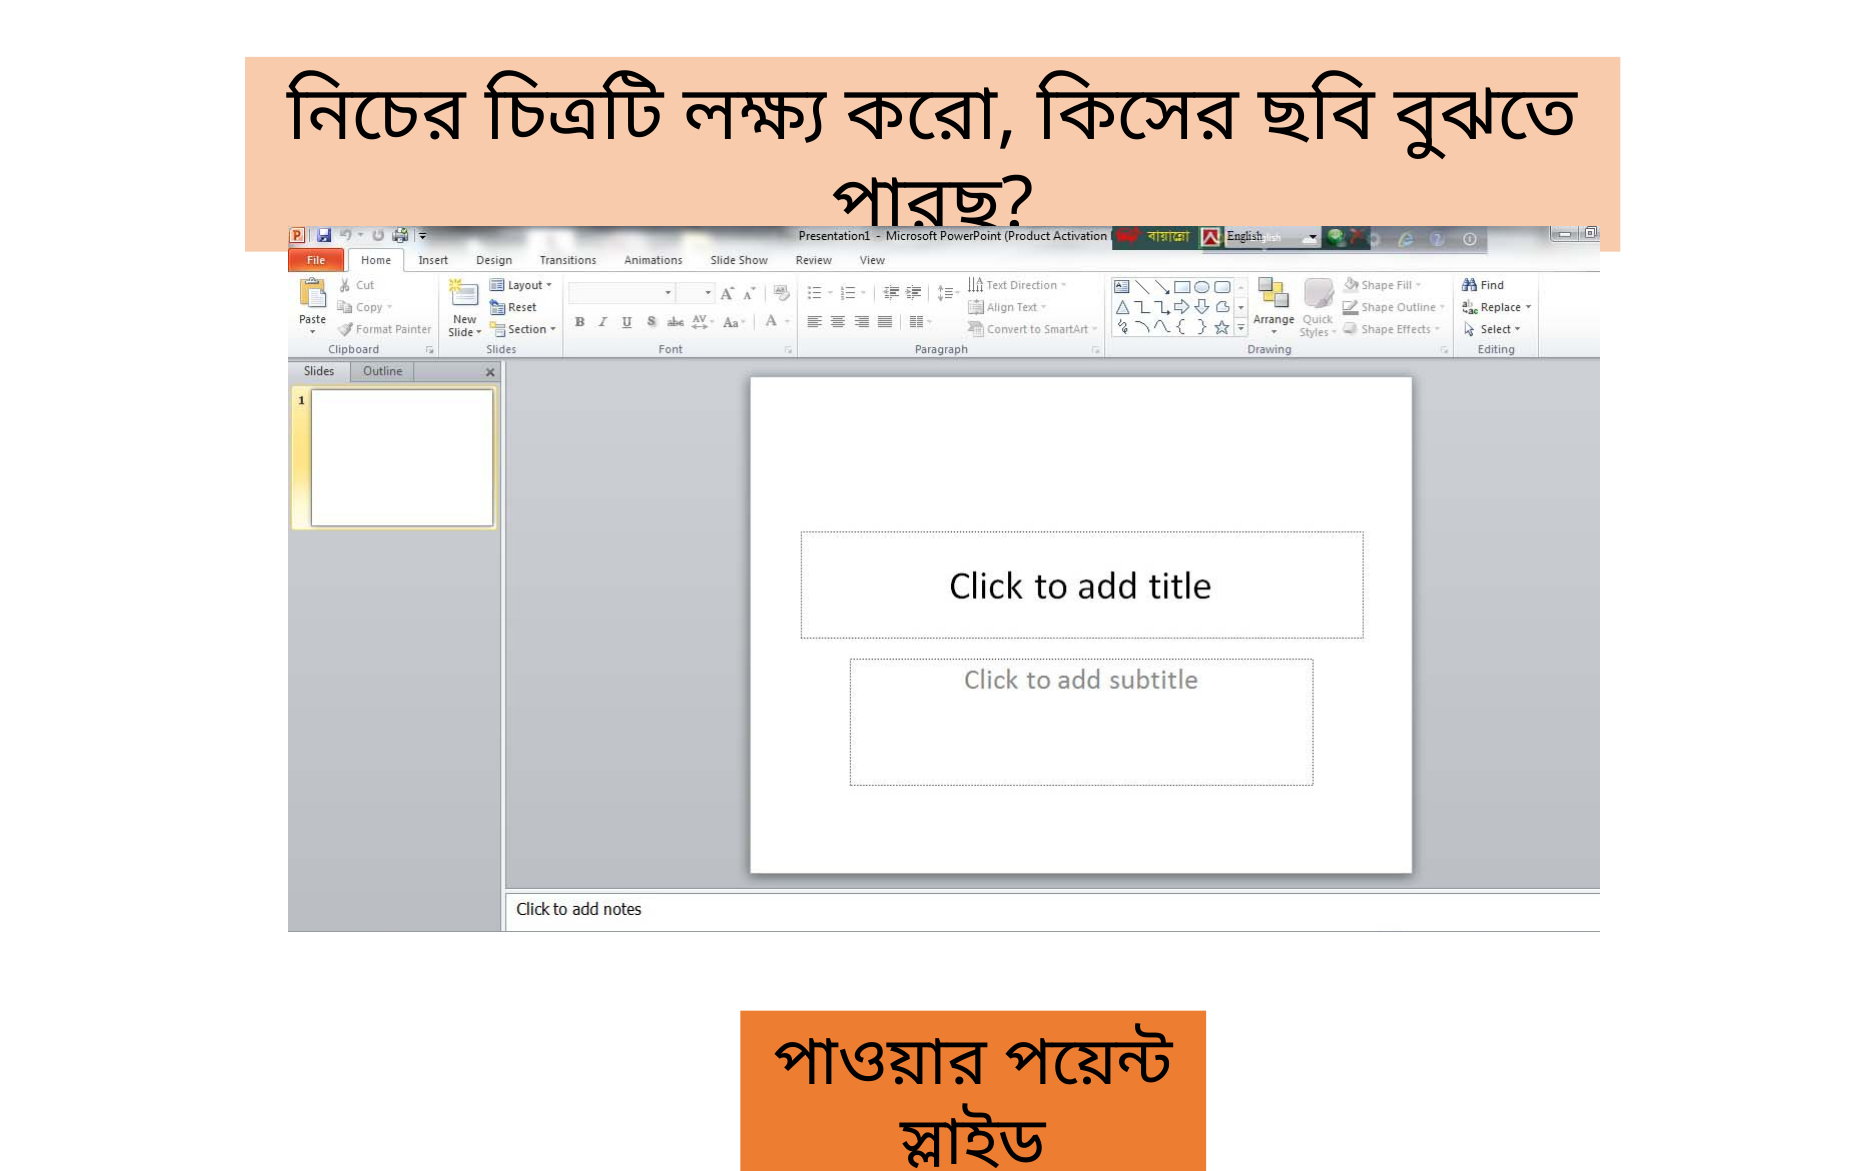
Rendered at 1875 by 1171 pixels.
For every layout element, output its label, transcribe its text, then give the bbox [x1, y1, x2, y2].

text_box নিচের চিত্রটি লক্ষ্য করো, কিসের ছবি বুঝতে পারছ? [245, 56, 1621, 252]
text_box পাওয়ার পয়েন্ট স্লাইড [740, 1010, 1207, 1171]
picture [287, 226, 1600, 932]
